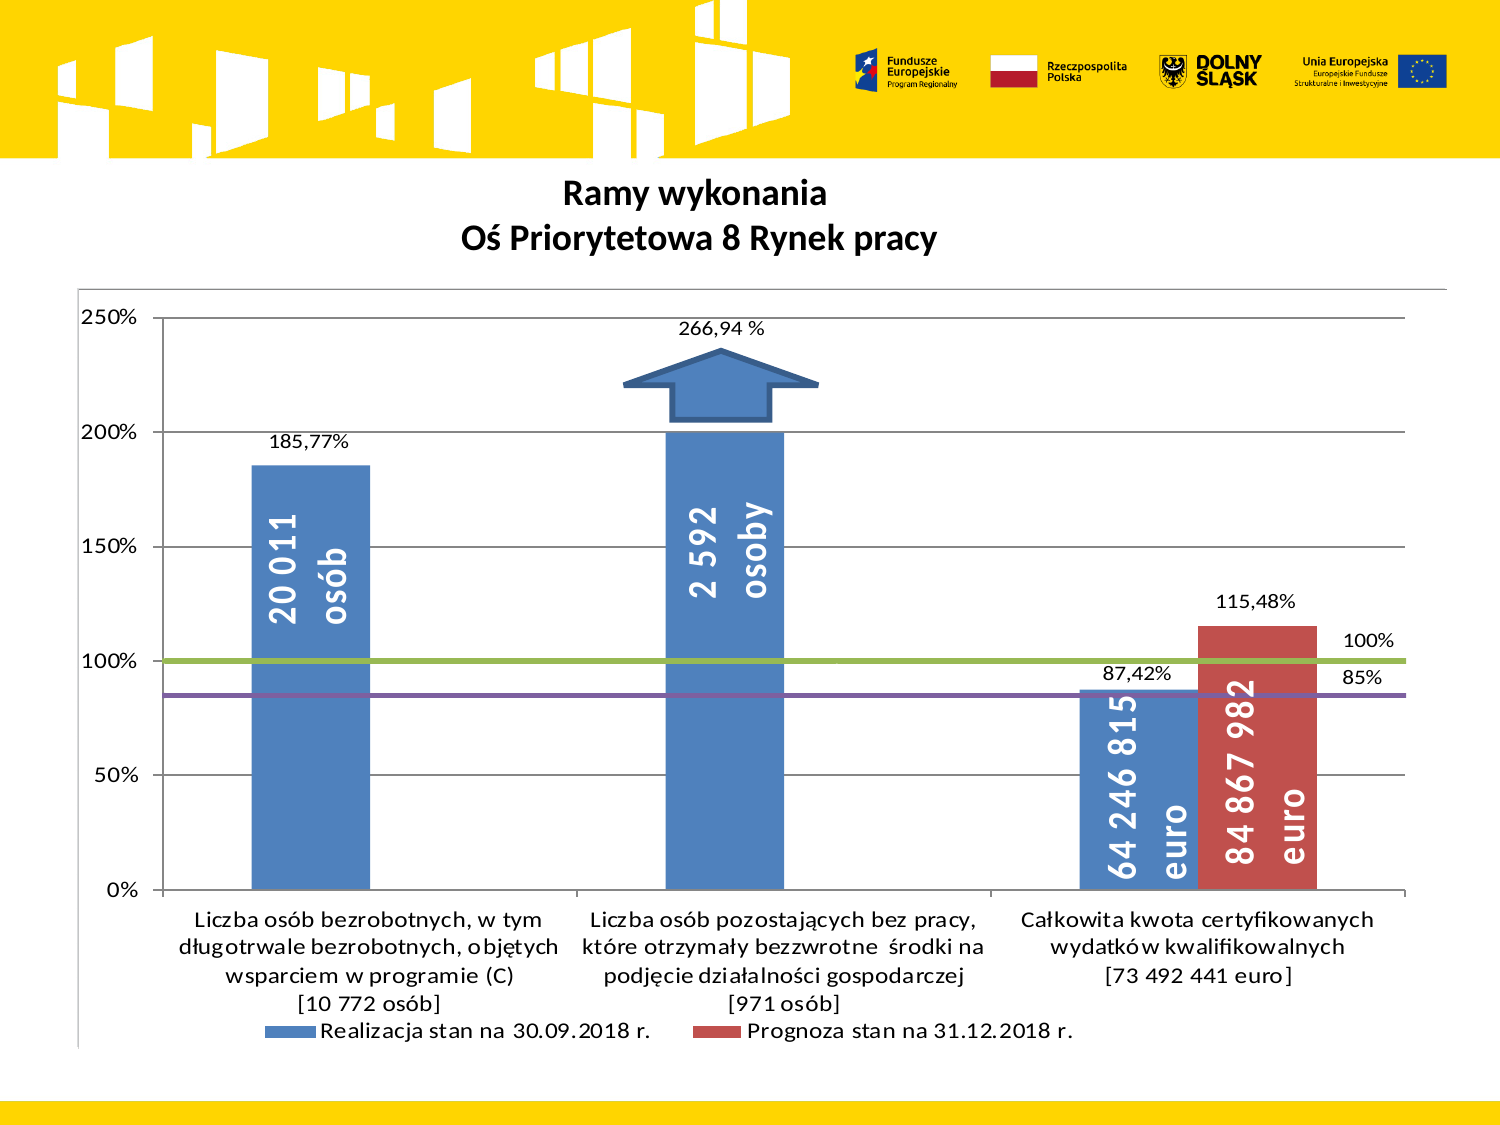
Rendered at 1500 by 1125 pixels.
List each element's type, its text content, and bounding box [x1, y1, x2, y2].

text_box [76, 287, 1448, 1049]
picture [0, 0, 1500, 1125]
text_box Ramy wykonania Oś Priorytetowa 8 Rynek pracy [22, 160, 1369, 266]
